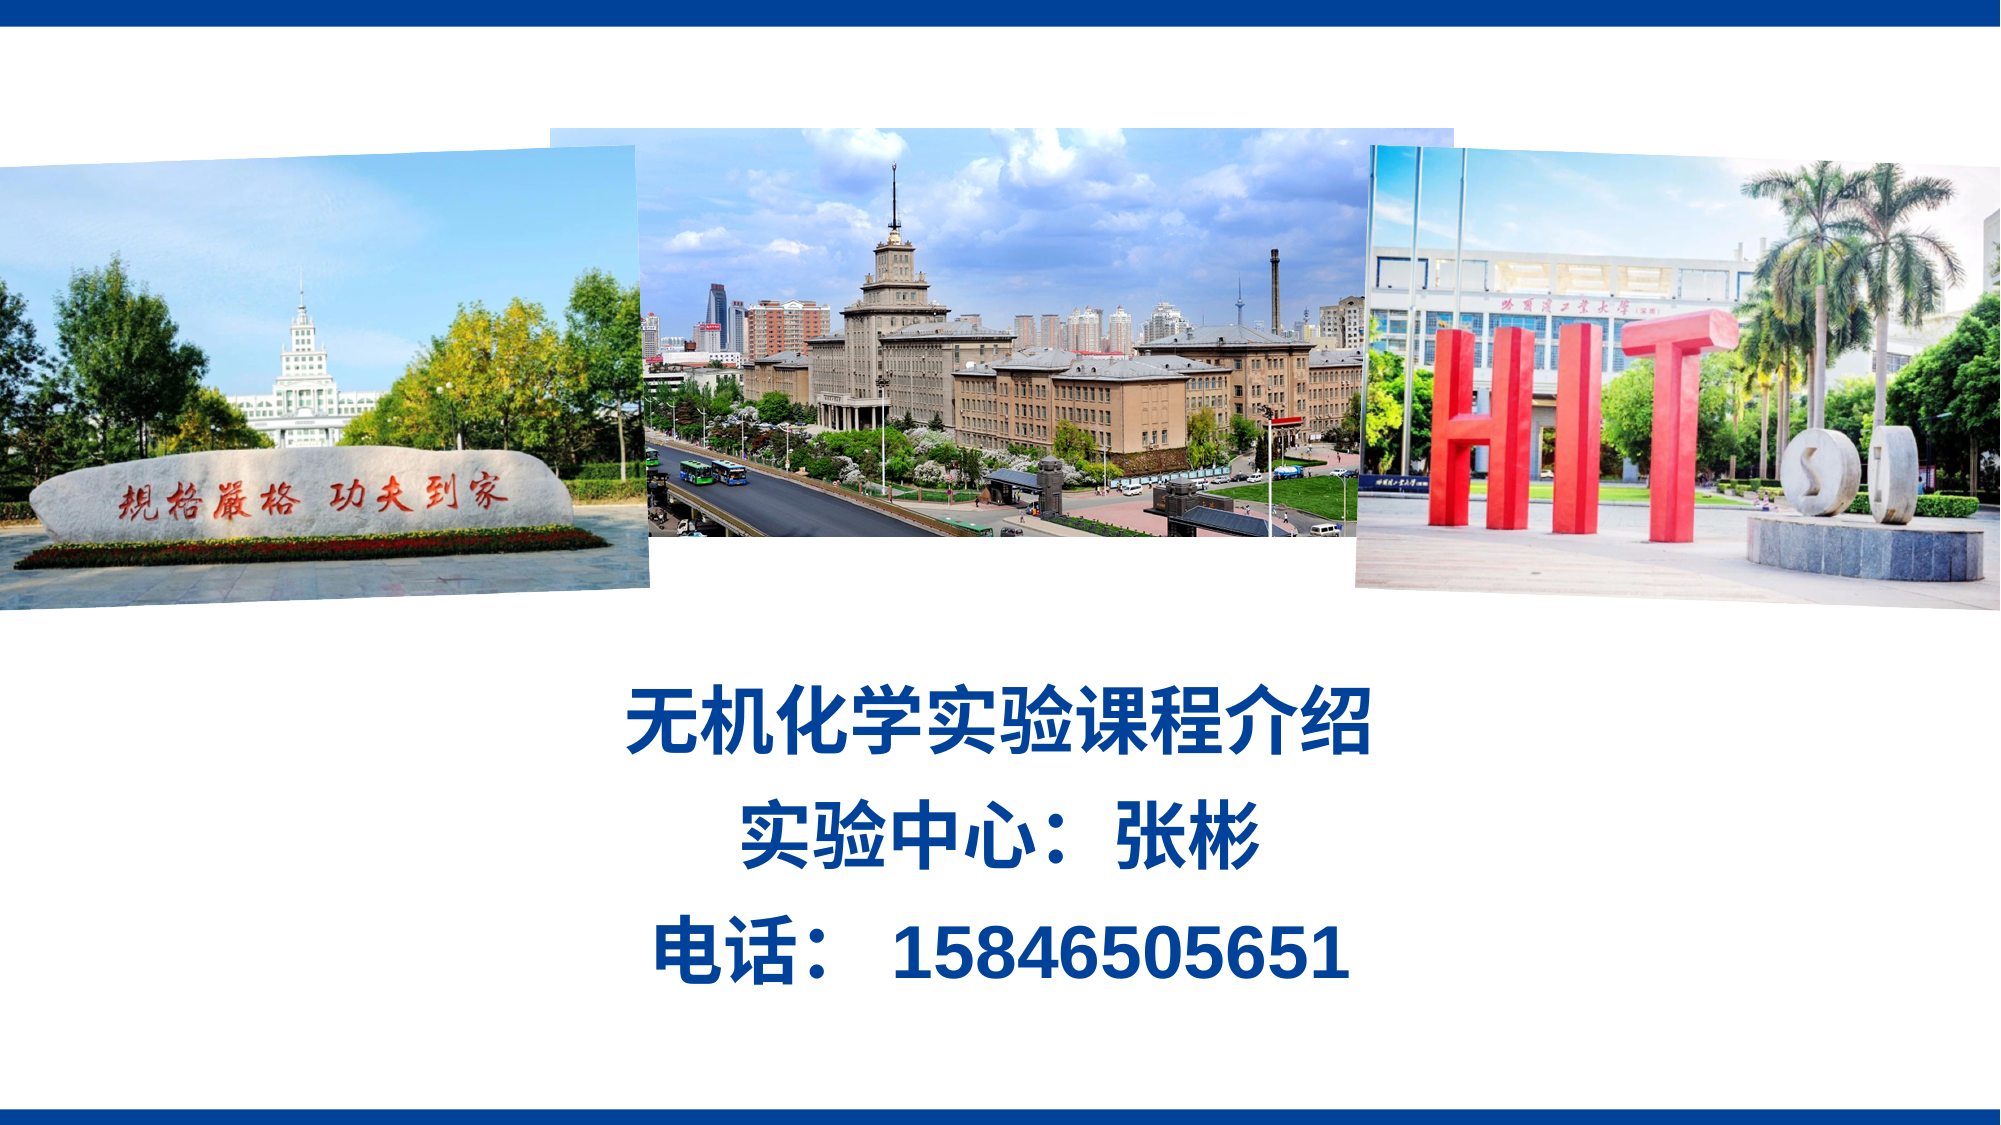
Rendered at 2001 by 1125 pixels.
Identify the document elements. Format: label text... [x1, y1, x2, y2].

text_box [0, 1108, 2000, 1125]
text_box 无机化学实验课程介绍 实验中心：张彬 电话：15846505651 [325, 666, 1675, 1002]
text_box [0, 0, 2000, 28]
picture [0, 128, 2000, 610]
